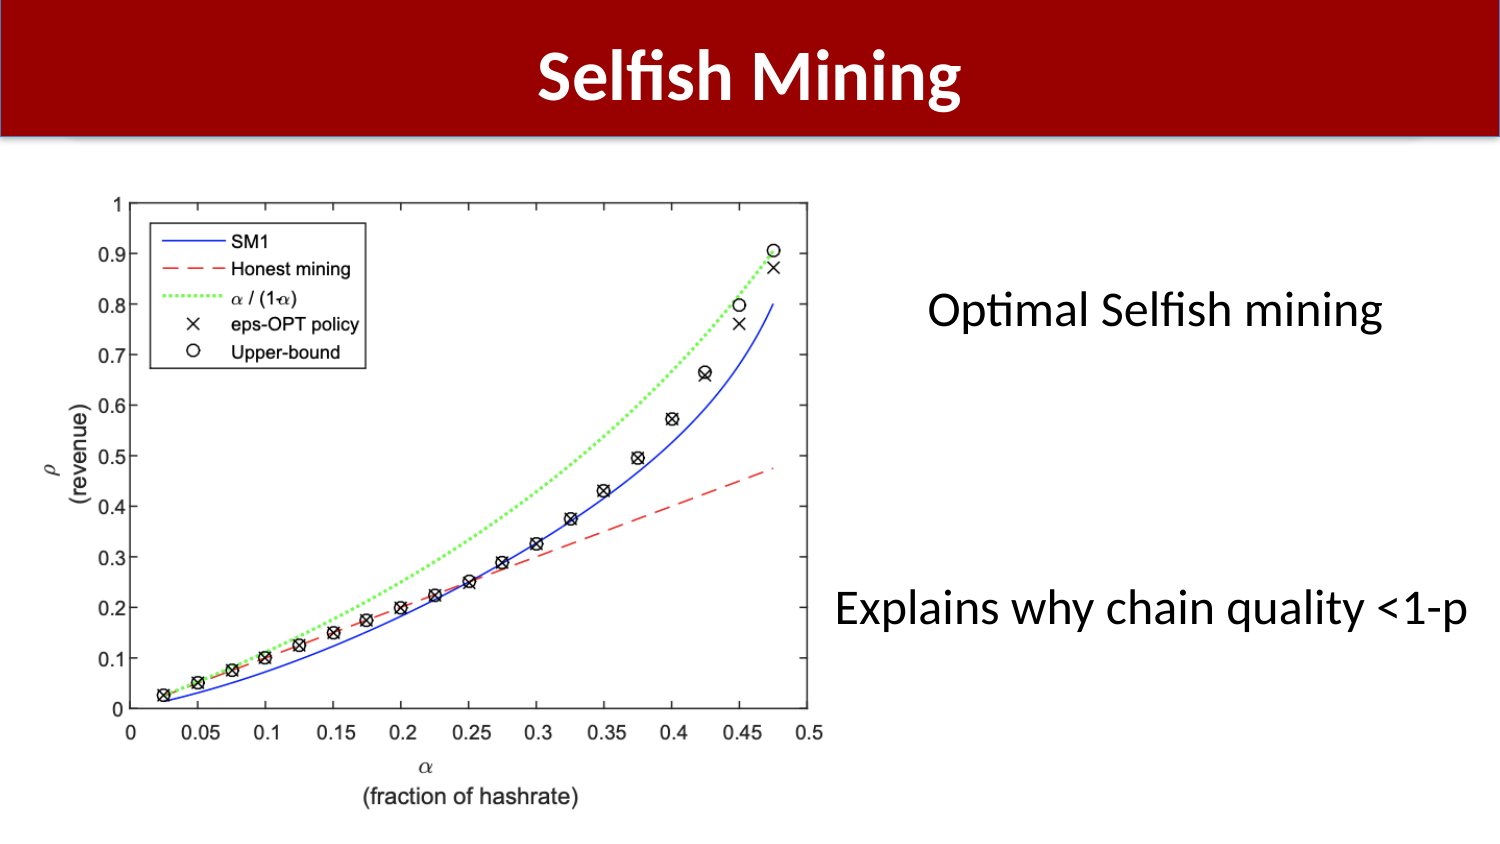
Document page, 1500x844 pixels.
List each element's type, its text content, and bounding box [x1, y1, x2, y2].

title Selfish Mining [75, 20, 1425, 123]
text_box Explains why chain quality <1-p [940, 566, 1500, 642]
text_box Optimal Selfish mining [940, 269, 1407, 344]
picture [36, 147, 936, 824]
